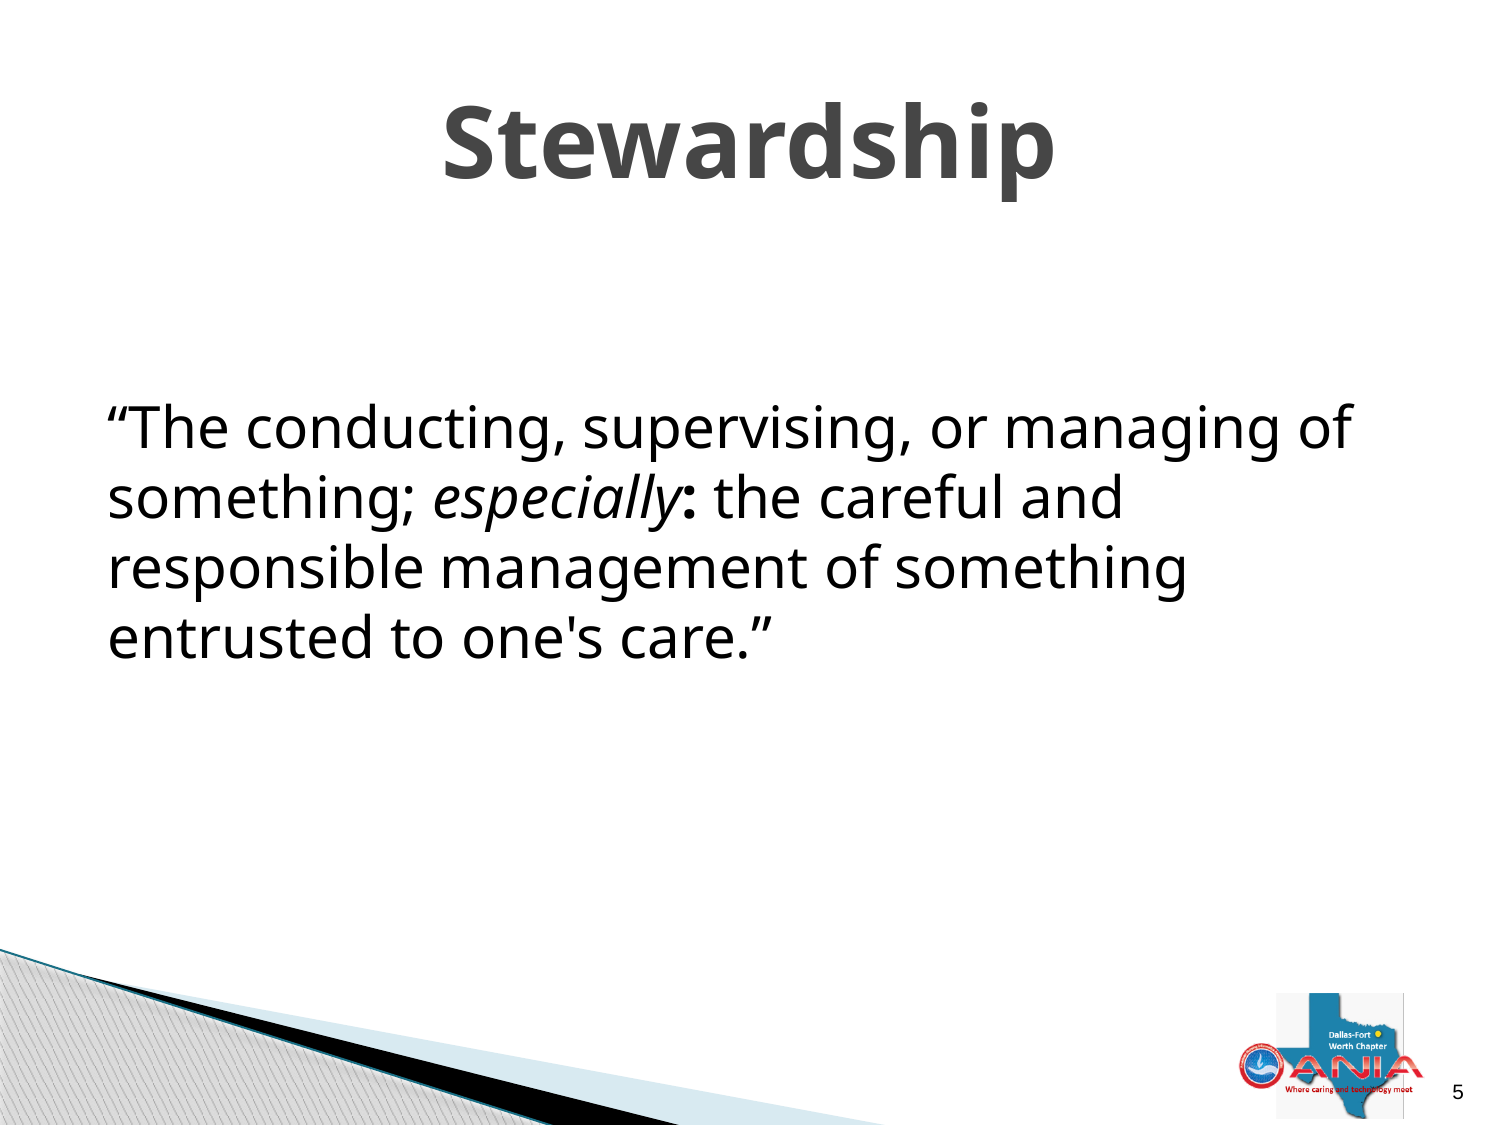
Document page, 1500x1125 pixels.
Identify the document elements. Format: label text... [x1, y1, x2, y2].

slide_number 4 [1418, 1051, 1479, 1112]
picture [1238, 993, 1425, 1119]
title Stewardship [75, 45, 1425, 233]
list “The conducting, supervising, or managing of something; especially: the careful and responsible management of something entrusted to one's care.” [75, 382, 1425, 777]
